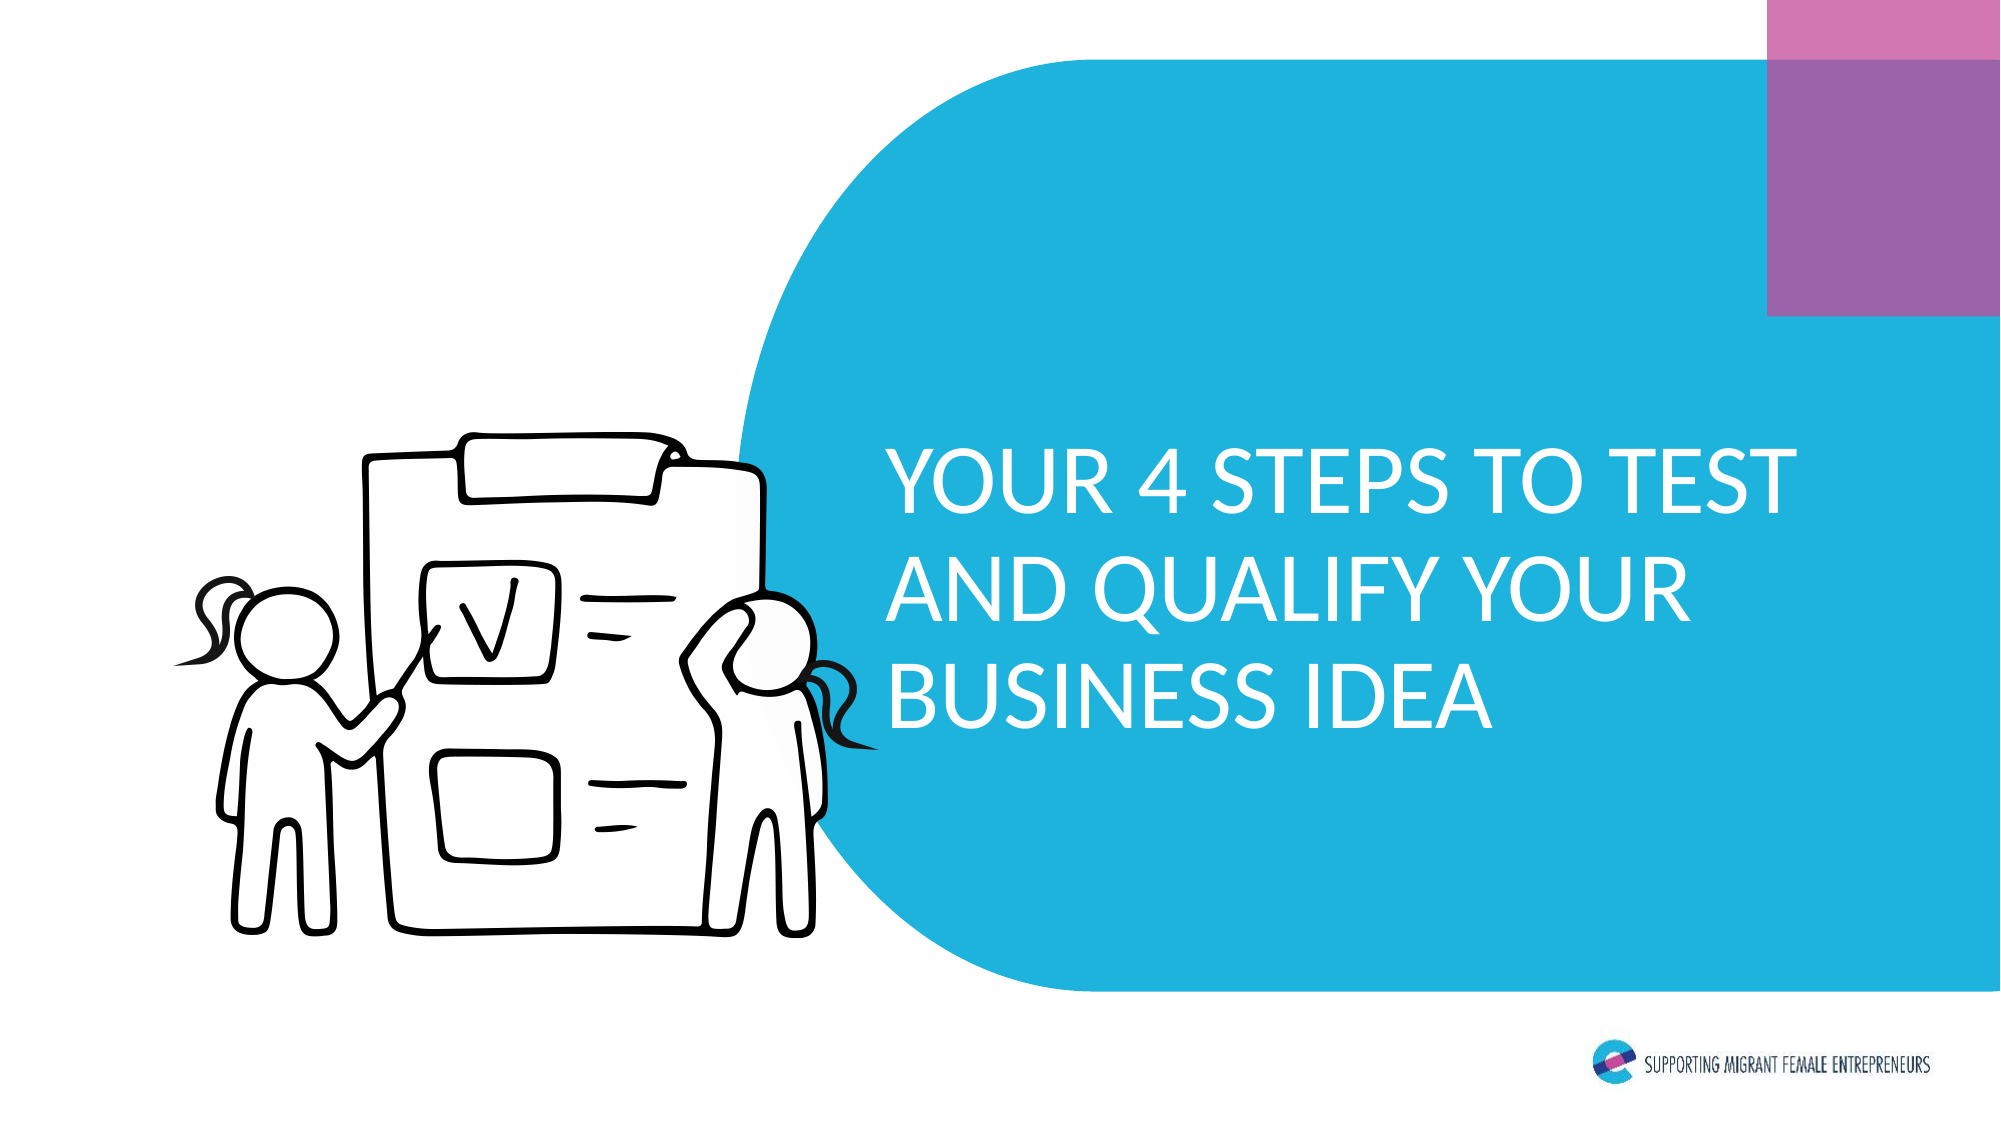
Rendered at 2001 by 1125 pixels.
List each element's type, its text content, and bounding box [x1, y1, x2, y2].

list YOUR 4 STEPS TO TEST AND QUALIFY YOUR BUSINESS IDEA [909, 419, 2000, 534]
picture [1583, 1012, 1636, 1092]
picture [1644, 1051, 1954, 1076]
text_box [45, 387, 909, 1008]
